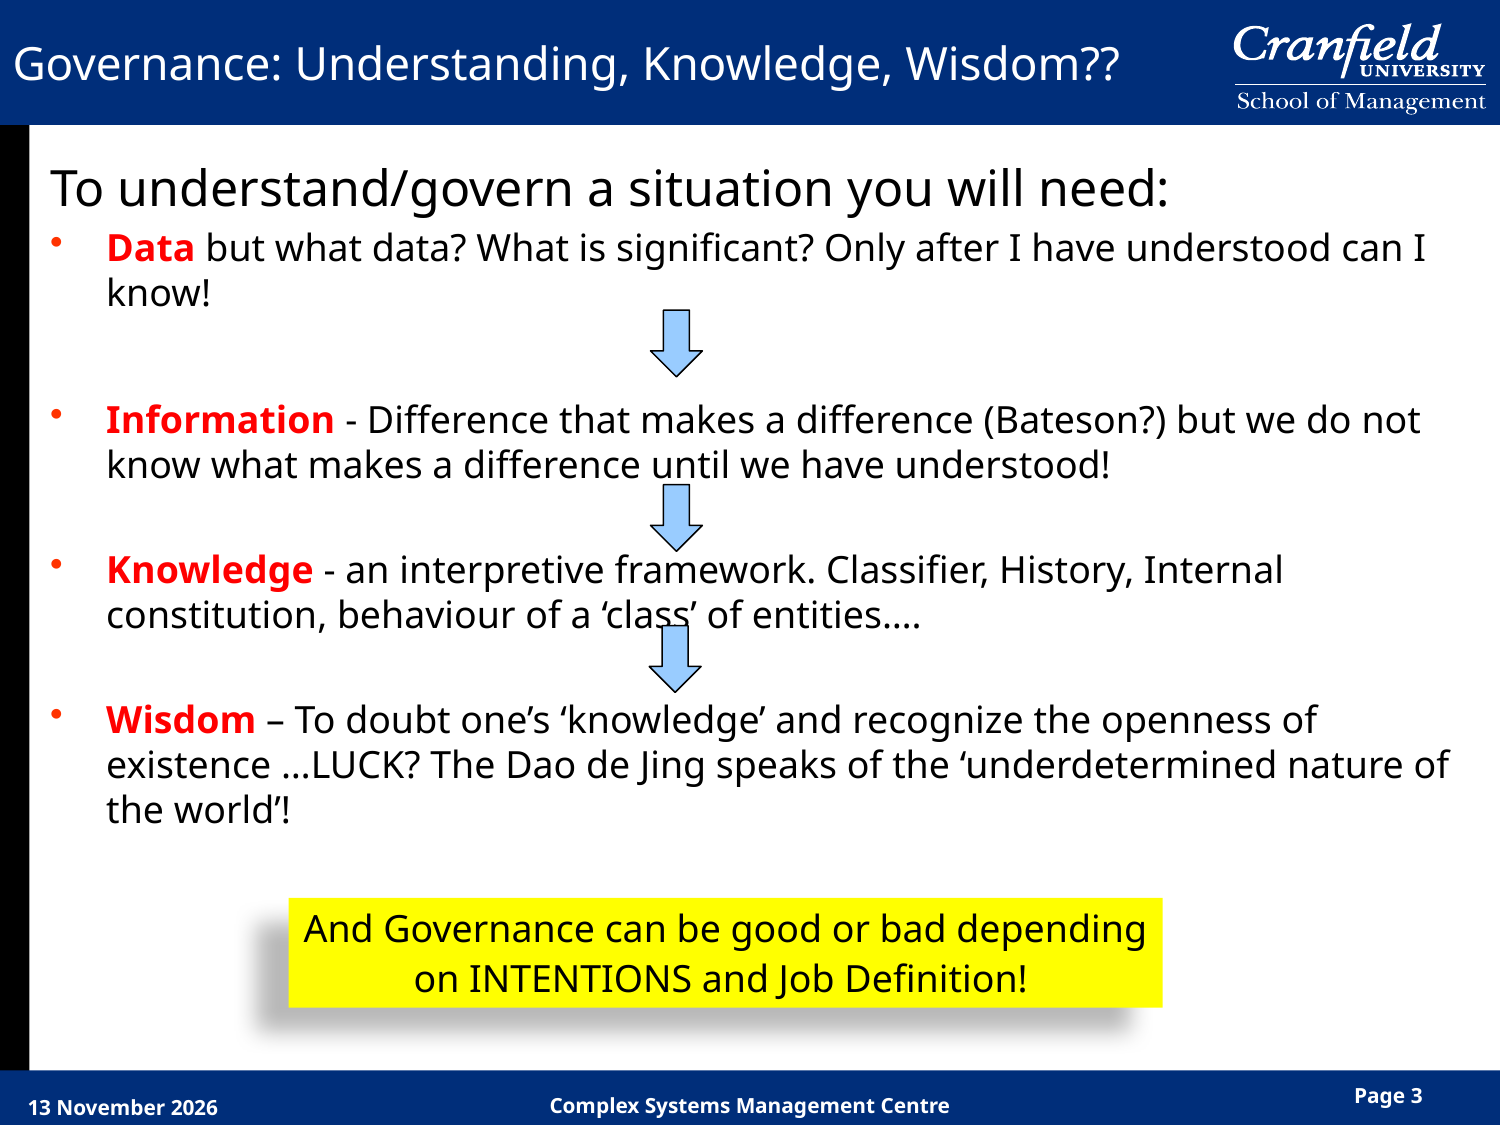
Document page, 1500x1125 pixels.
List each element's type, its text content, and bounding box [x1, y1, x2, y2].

title Governance: Understanding, Knowledge, Wisdom?? [12, 12, 1213, 113]
text_box [650, 484, 703, 552]
text_box [650, 310, 703, 377]
text_box And Governance can be good or bad depending on INTENTIONS and Job Definition! [288, 897, 1163, 1008]
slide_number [12, 1087, 288, 1125]
slide_number Page 3 [1124, 1074, 1438, 1125]
text_box [649, 625, 702, 693]
footer Complex Systems Management Centre [512, 1085, 988, 1125]
list To understand/govern a situation you will need: Data but what data? What is significant? Only after I have understood can I know! Information - Difference that makes a difference (Bateson?) but we do not know what makes a difference until we have understood! Knowledge - an interpretive framework. Classifier, History, Internal constitution, behaviour of a ‘class’ of entities…. Wisdom – To doubt one’s ‘knowledge’ and recognize the openness of existence …LUCK? The Dao de Jing speaks of the ‘underdetermined nature of the world’! [49, 149, 1463, 891]
